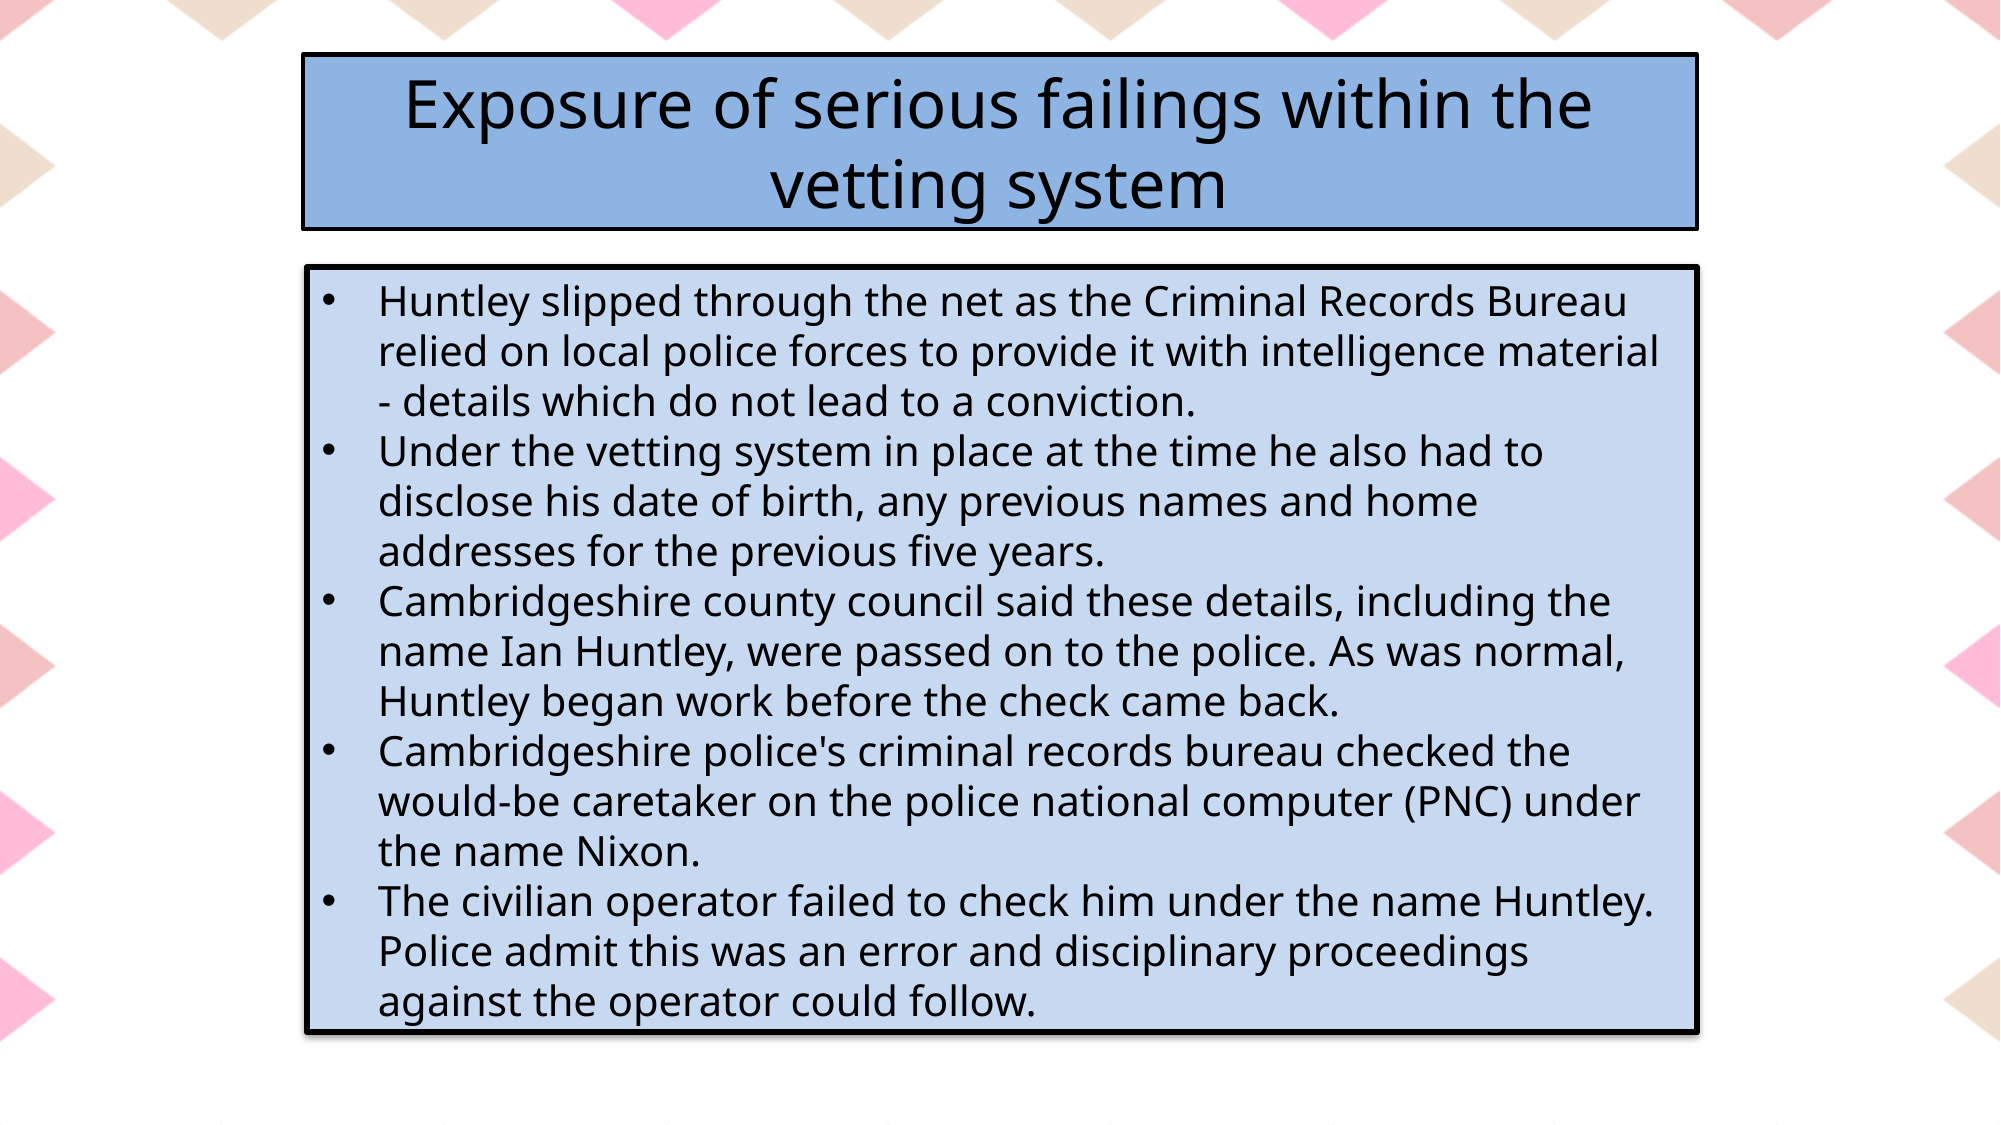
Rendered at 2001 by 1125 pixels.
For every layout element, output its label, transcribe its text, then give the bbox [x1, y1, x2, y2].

text_box Huntley slipped through the net as the Criminal Records Bureau relied on local police forces to provide it with intelligence material - details which do not lead to a conviction. Under the vetting system in place at the time he also had to disclose his date of birth, any previous names and home addresses for the previous five years. Cambridgeshire county council said these details, including the name Ian Huntley, were passed on to the police. As was normal, Huntley began work before the check came back. Cambridgeshire police's criminal records bureau checked the would-be caretaker on the police national computer (PNC) under the name Nixon. The civilian operator failed to check him under the name Huntley. Police admit this was an error and disciplinary proceedings against the operator could follow. [304, 264, 1700, 1035]
picture [0, 0, 2000, 1125]
text_box Exposure of serious failings within the vetting system [301, 52, 1699, 231]
